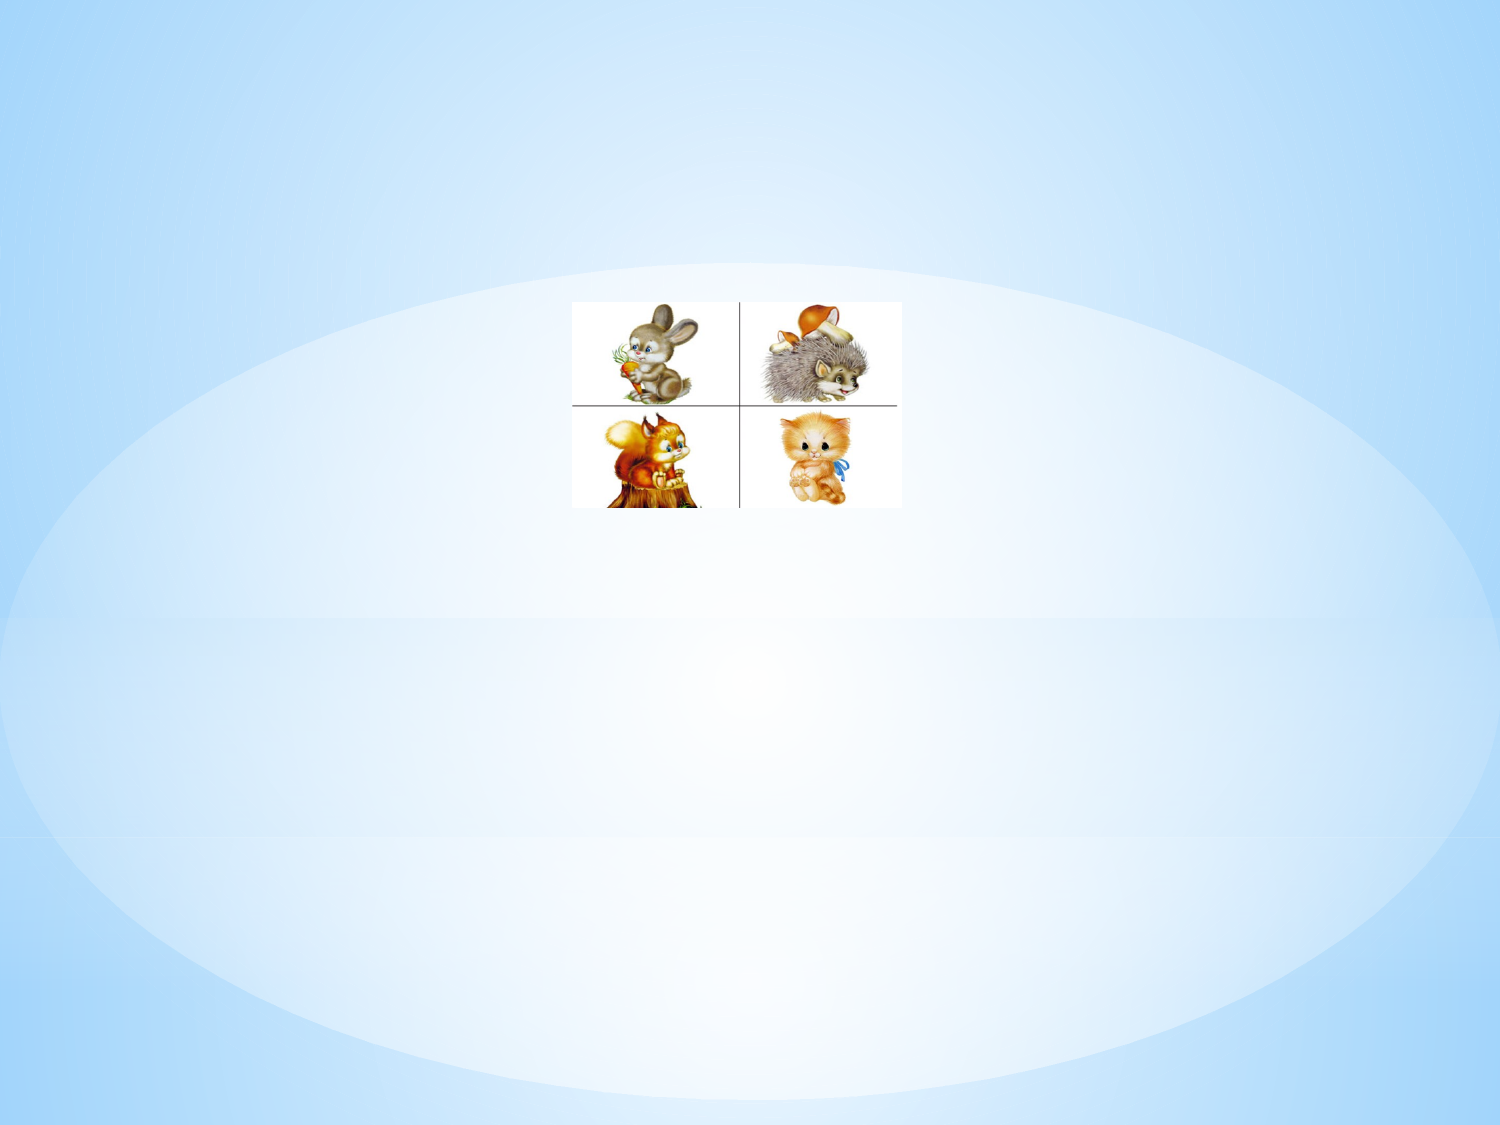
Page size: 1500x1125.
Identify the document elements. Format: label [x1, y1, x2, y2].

picture [572, 302, 902, 509]
